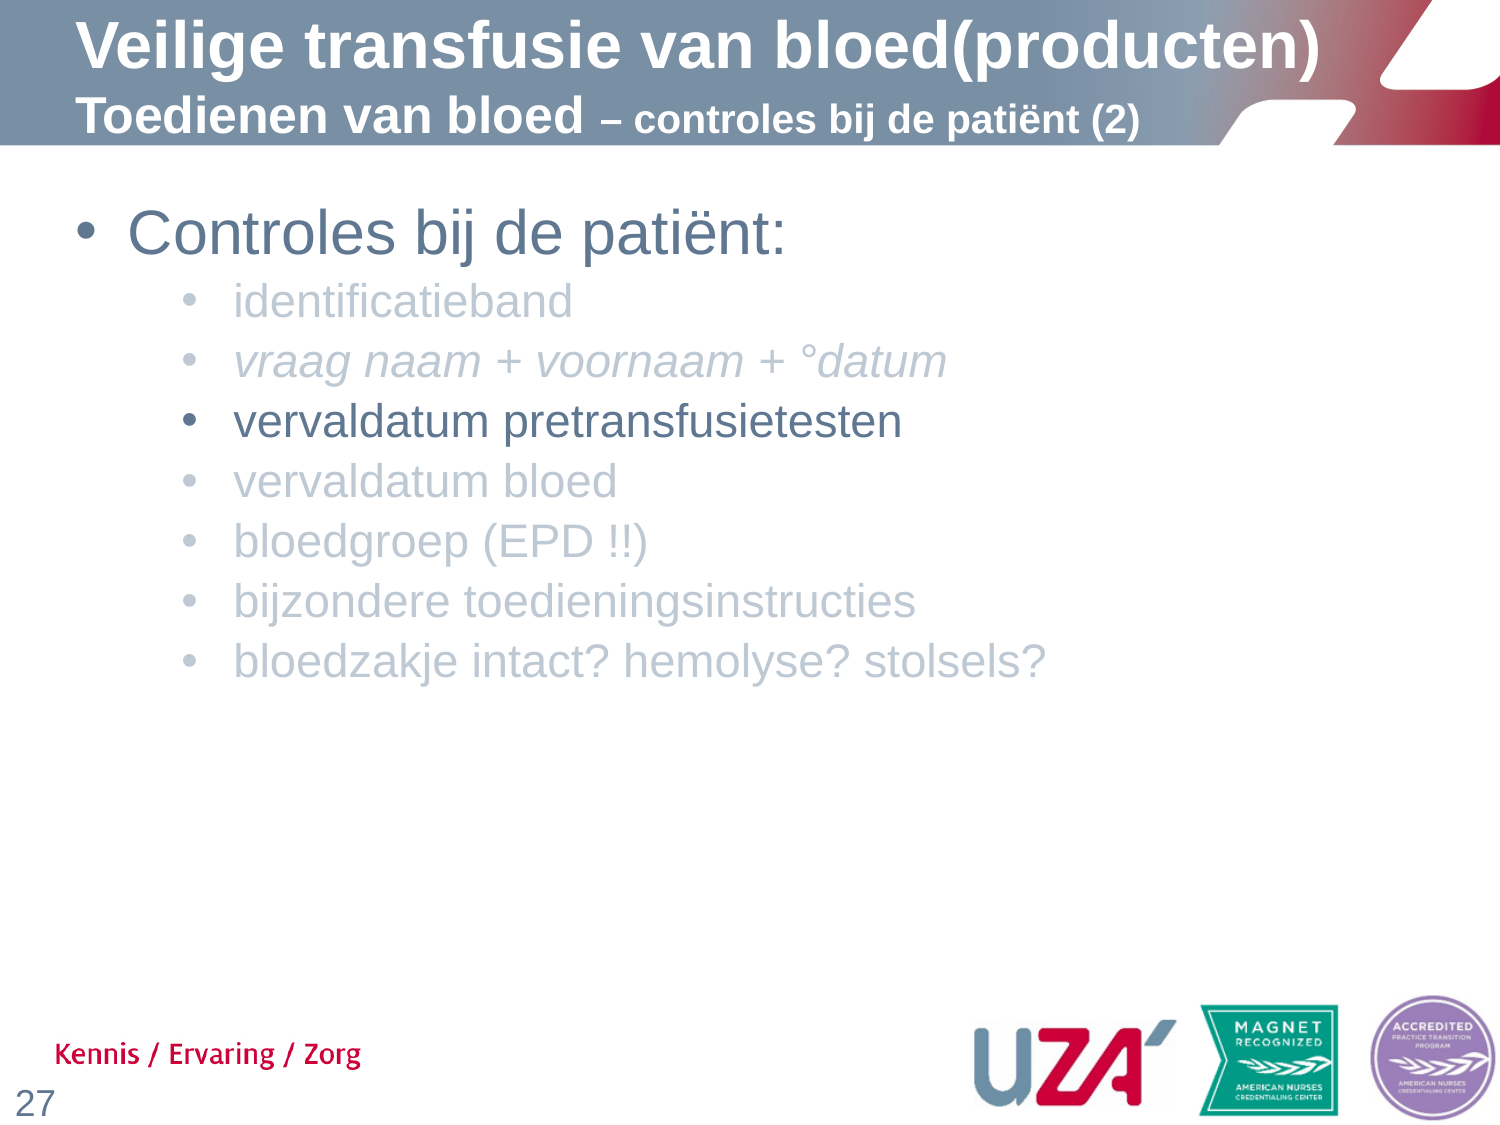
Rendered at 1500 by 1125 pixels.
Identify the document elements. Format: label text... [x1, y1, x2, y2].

slide_number 27 [0, 1071, 254, 1106]
picture [0, 0, 1500, 1125]
title Veilige transfusie van bloed(producten) Toedienen van bloed – controles bij de patiënt (2) [75, 0, 1424, 146]
list Controles bij de patiënt: identificatieband vraag naam + voornaam + °datum vervaldatum pretransfusietesten vervaldatum bloed bloedgroep (EPD !!) bijzondere toedieningsinstructies bloedzakje intact? hemolyse? stolsels? [75, 200, 1188, 693]
